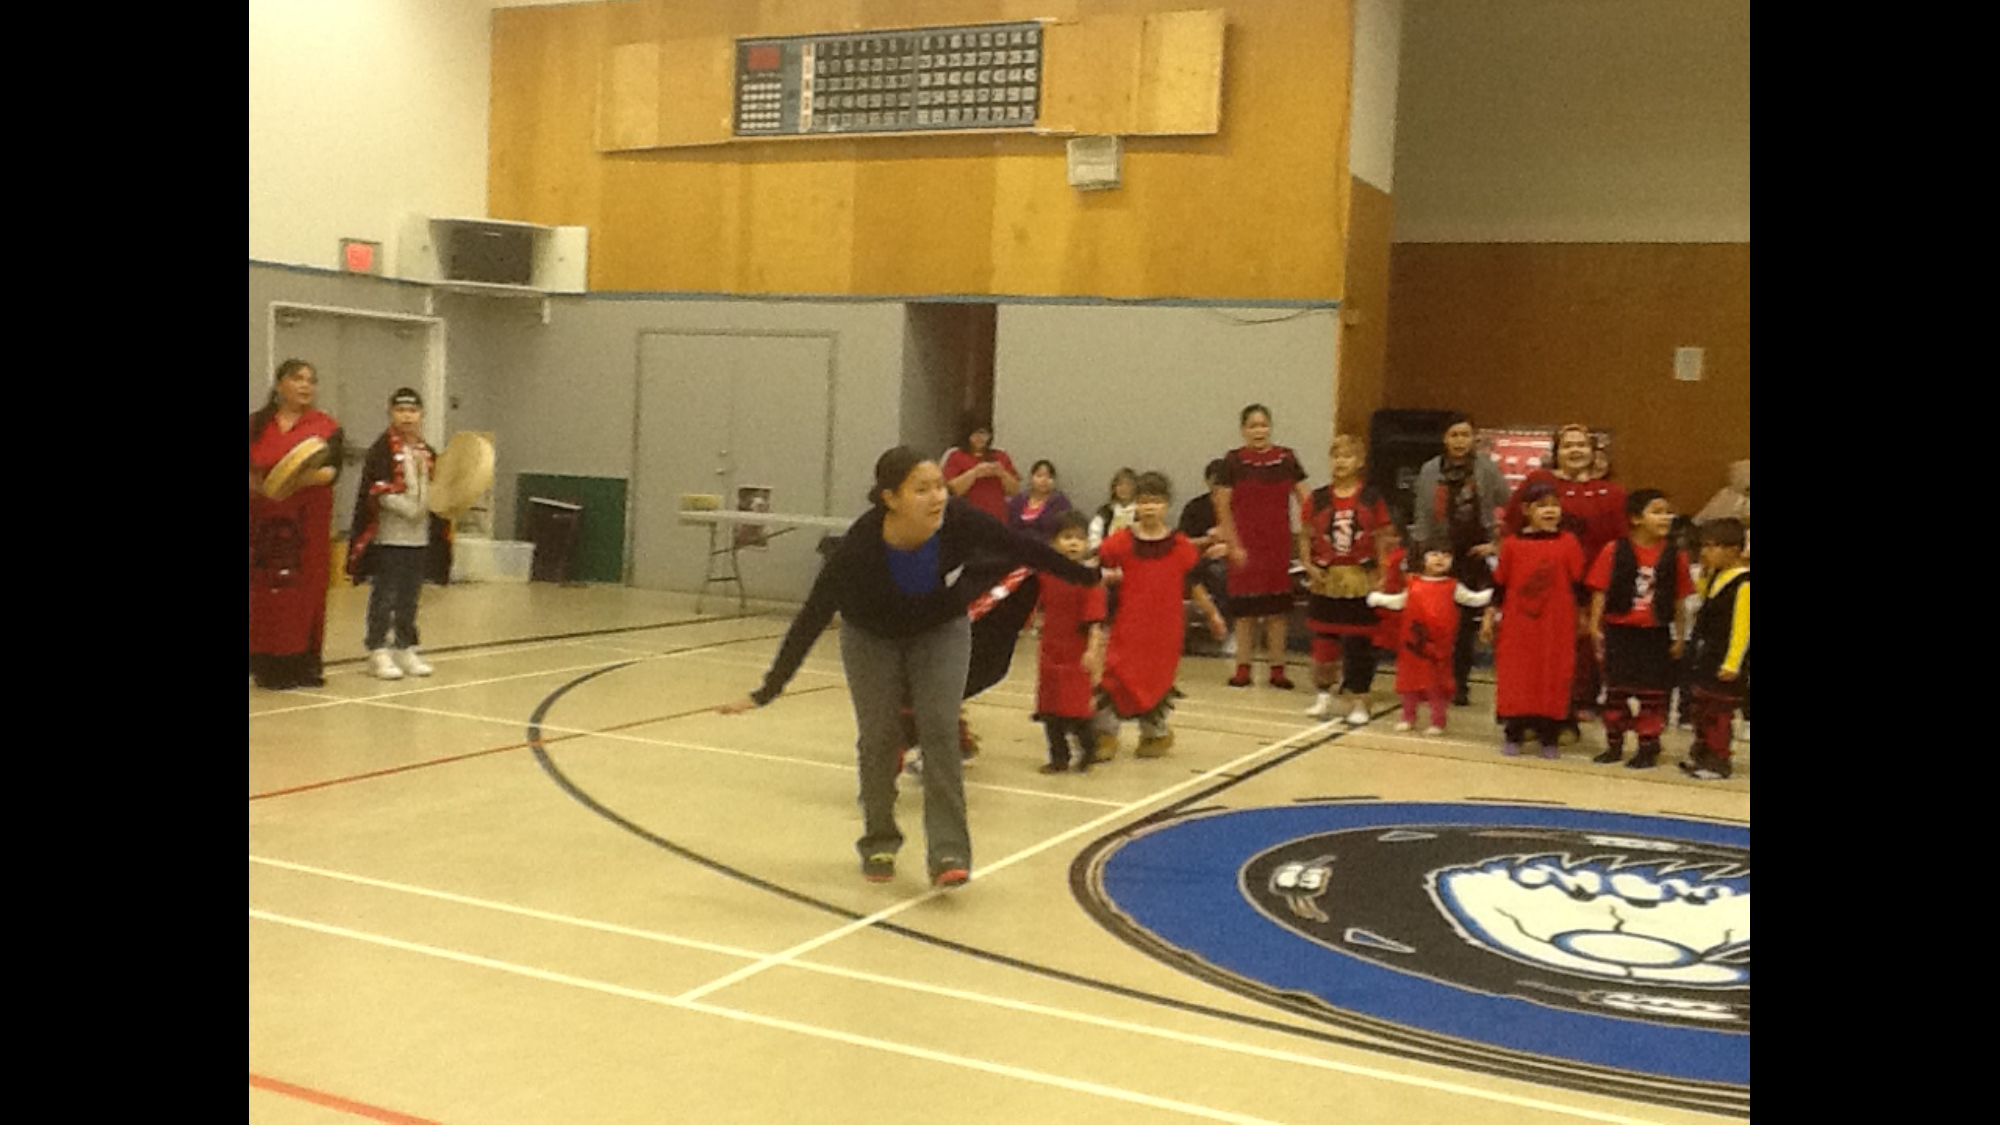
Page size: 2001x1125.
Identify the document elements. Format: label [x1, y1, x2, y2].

picture [249, 0, 1750, 1125]
